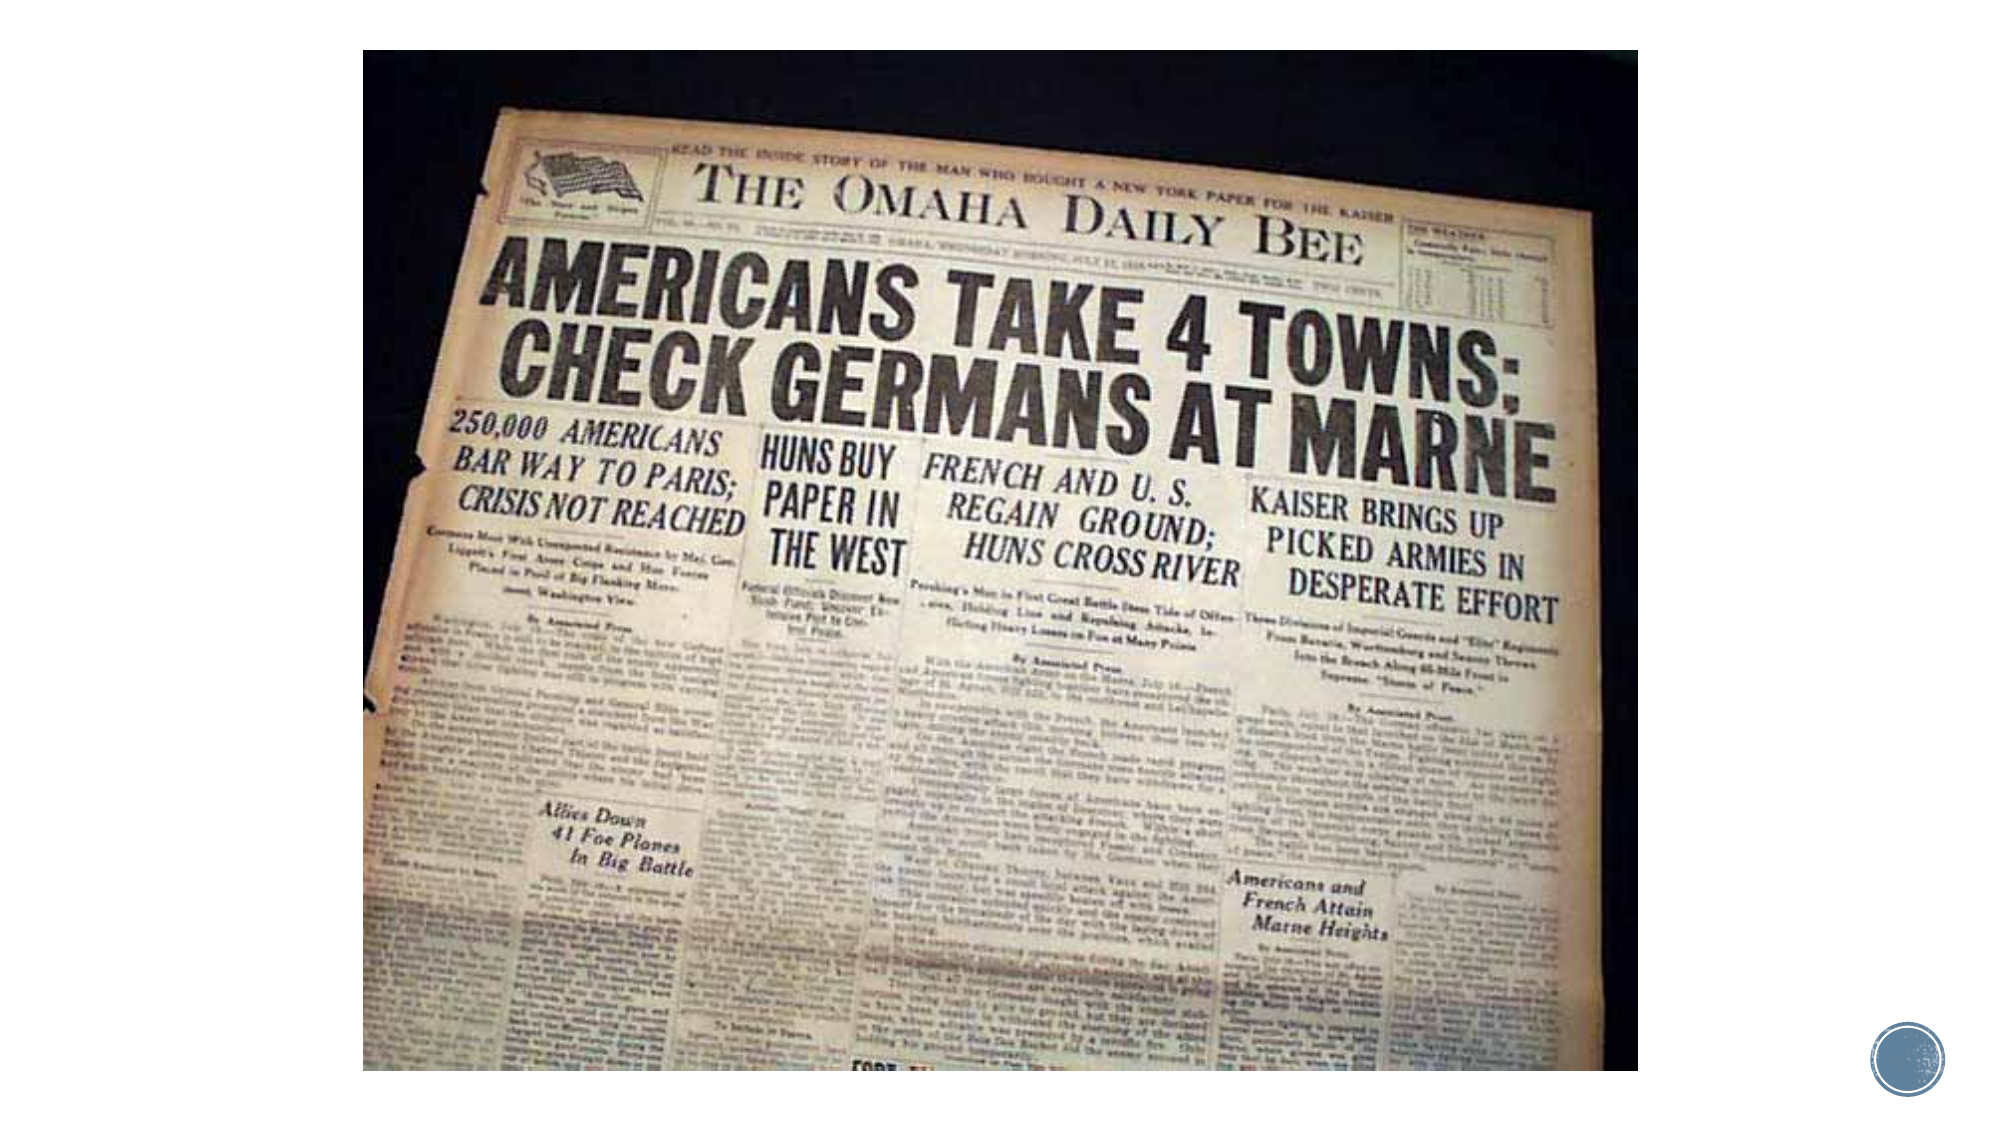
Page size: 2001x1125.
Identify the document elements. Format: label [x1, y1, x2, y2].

picture [363, 50, 1638, 1071]
